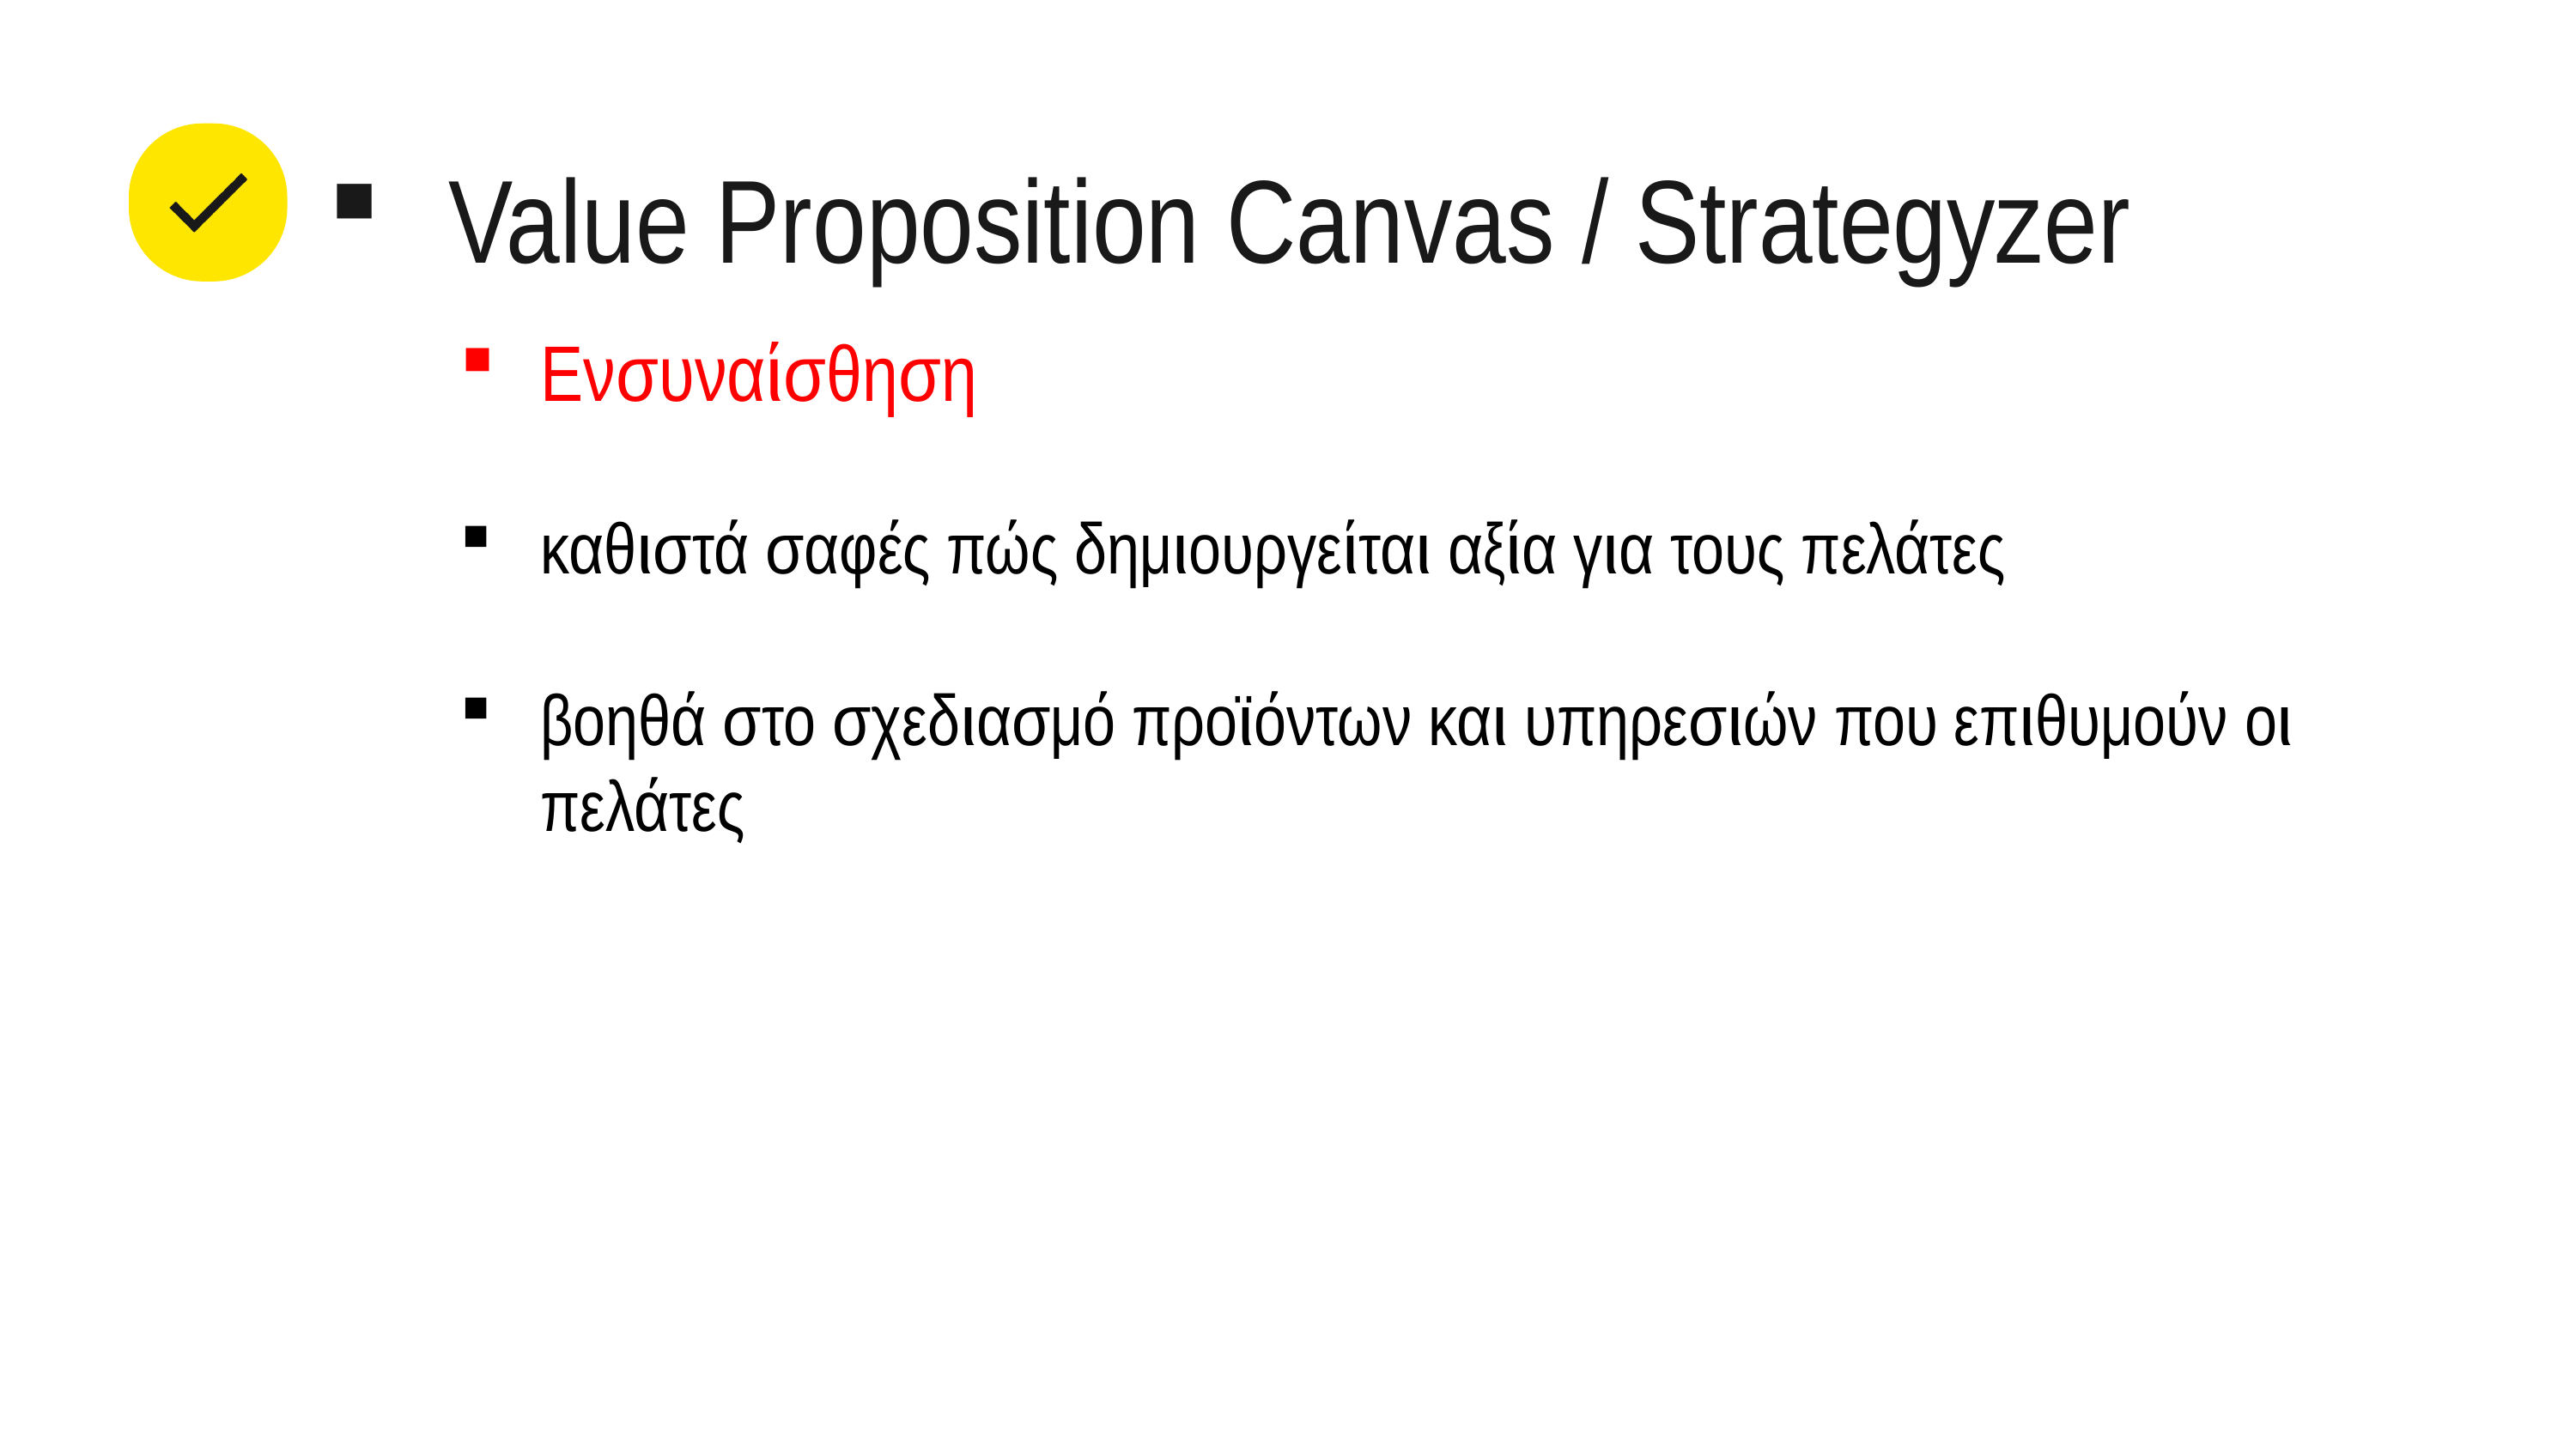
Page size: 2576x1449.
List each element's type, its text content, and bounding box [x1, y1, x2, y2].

text_box Value Proposition Canvas / Strategyzer [327, 107, 2207, 288]
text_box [128, 123, 288, 282]
text_box Ενσυναίσθηση καθιστά σαφές πώς δημιουργείται αξία για τους πελάτες βοηθά στο σχεδιασμό προϊόντων και υπηρεσιών που επιθυμούν οι πελάτες [447, 316, 2444, 852]
